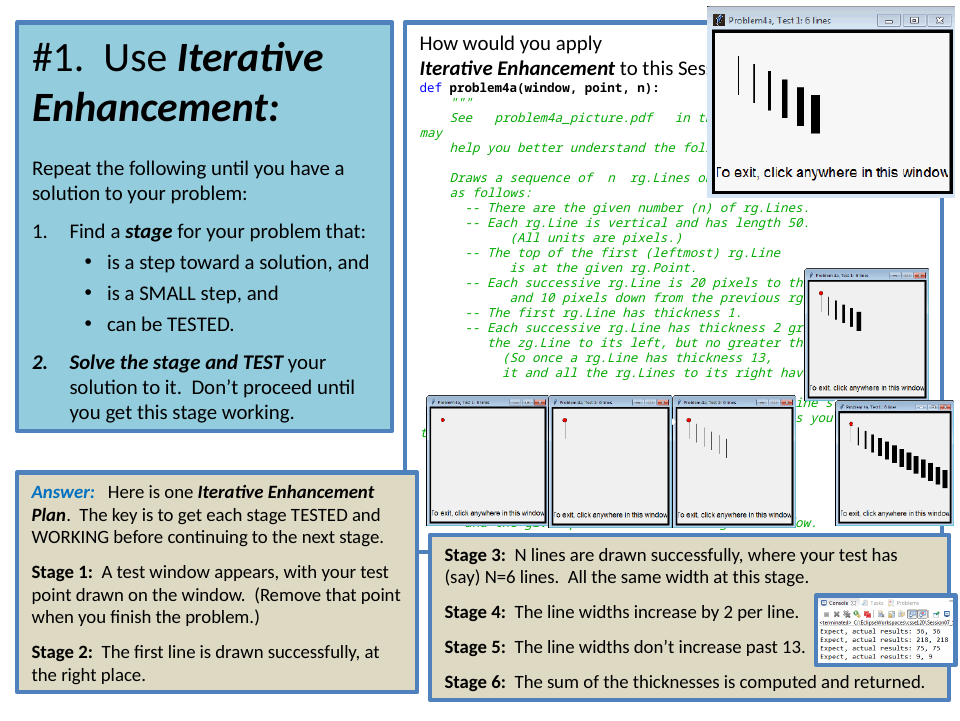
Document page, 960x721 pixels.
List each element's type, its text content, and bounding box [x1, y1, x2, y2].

text_box Answer: Here is one Iterative Enhancement Plan. The key is to get each stage TESTED and WORKING before continuing to the next stage. Stage 1: A test window appears, with your test point drawn on the window. (Remove that point when you finish the problem.) Stage 2: The first line is drawn successfully, at the right place. [16, 472, 418, 693]
picture [707, 5, 956, 198]
text_box How would you apply Iterative Enhancement to this Session 7 problem? def problem4a(window, point, n): """ See problem4a_picture.pdf in this project for pictures that may help you better understand the following specification: Draws a sequence of n rg.Lines on the given rg.RoseWindow, as follows: -- There are the given number (n) of rg.Lines. -- Each rg.Line is vertical and has length 50. (All units are pixels.) -- The top of the first (leftmost) rg.Line is at the given rg.Point. -- Each successive rg.Line is 20 pixels to the right and 10 pixels down from the previous rg.Line. -- The first rg.Line has thickness 1. -- Each successive rg.Line has thickness 2 greater than the zg.Line to its left, but no greater than 13. (So once a rg.Line has thickness 13, it and all the rg.Lines to its right have thickness 13.) Returns the sum of the thicknesses of the rg.Line's. (See problem4a_picture.pdf for two test cases you can use for this.) Preconditions: :type window: rg.RoseWindow :type point: rg.Point The third argument is a positive integer and the given point is inside the given window. """ [404, 22, 943, 553]
text_box Stage 3: N lines are drawn successfully, where your test has (say) N=6 lines. All the same width at this stage. Stage 4: The line widths increase by 2 per line. Stage 5: The line widths don’t increase past 13. Stage 6: The sum of the thicknesses is computed and returned. [429, 535, 950, 700]
picture [425, 395, 796, 528]
picture [804, 268, 954, 526]
text_box #1. Use Iterative Enhancement: Repeat the following until you have a solution to your problem: Find a stage for your problem that: is a step toward a solution, and is a SMALL step, and can be TESTED. Solve the stage and TEST your solution to it. Don’t proceed until you get this stage working. [17, 22, 393, 431]
picture [817, 597, 954, 664]
